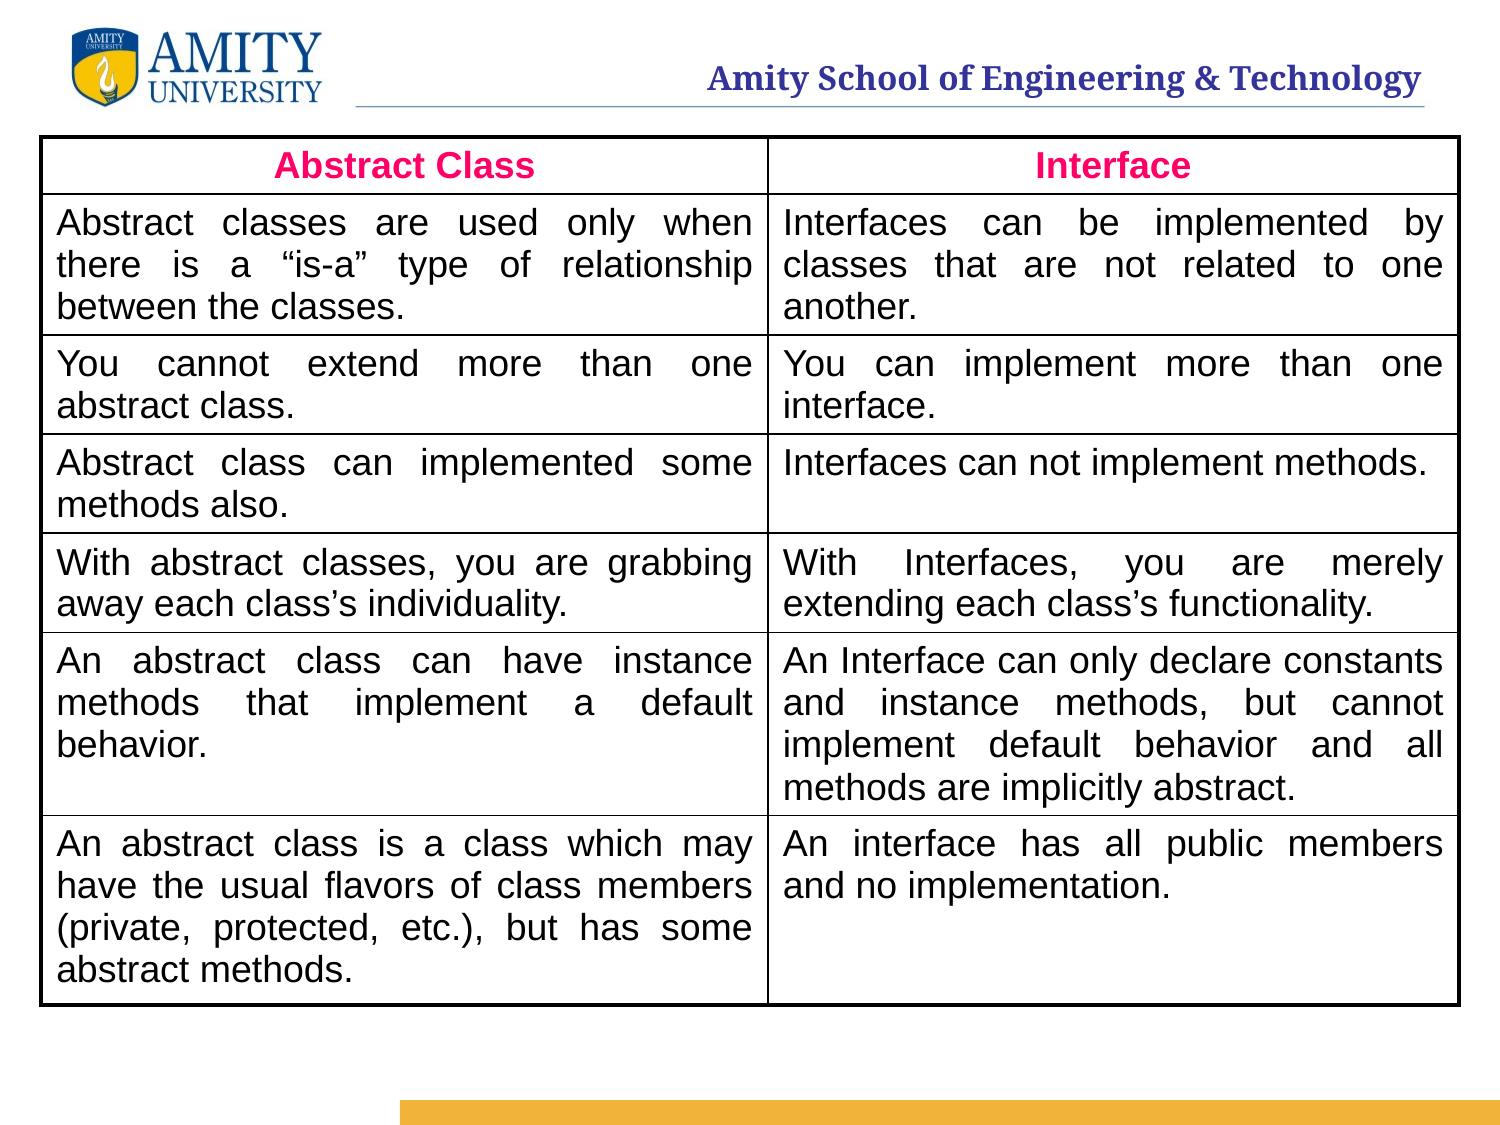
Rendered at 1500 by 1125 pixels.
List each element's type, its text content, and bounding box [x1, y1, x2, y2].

table_cell With Interfaces, you are merely extending each class’s functionality. [769, 534, 1457, 632]
table_cell Interfaces can not implement methods. [769, 435, 1457, 532]
table_cell Abstract class can implemented some methods also. [43, 435, 767, 532]
table_cell You can implement more than one interface. [769, 336, 1457, 433]
table_cell With abstract classes, you are grabbing away each class’s individuality. [43, 534, 767, 632]
table_cell An abstract class can have instance methods that implement a default behavior. [43, 633, 767, 815]
picture [0, 0, 1499, 137]
table_cell An Interface can only declare constants and instance methods, but cannot implement default behavior and all methods are implicitly abstract. [769, 633, 1457, 815]
table_cell You cannot extend more than one abstract class. [43, 336, 767, 433]
table_cell Abstract classes are used only when there is a “is-a” type of relationship between the classes. [43, 195, 767, 334]
table_header Interface [769, 139, 1457, 193]
table_header Abstract Class [43, 139, 767, 193]
table_cell An abstract class is a class which may have the usual flavors of class members (private, protected, etc.), but has some abstract methods. [43, 816, 767, 1003]
table_cell Interfaces can be implemented by classes that are not related to one another. [769, 195, 1457, 334]
table_cell An interface has all public members and no implementation. [769, 816, 1457, 1003]
